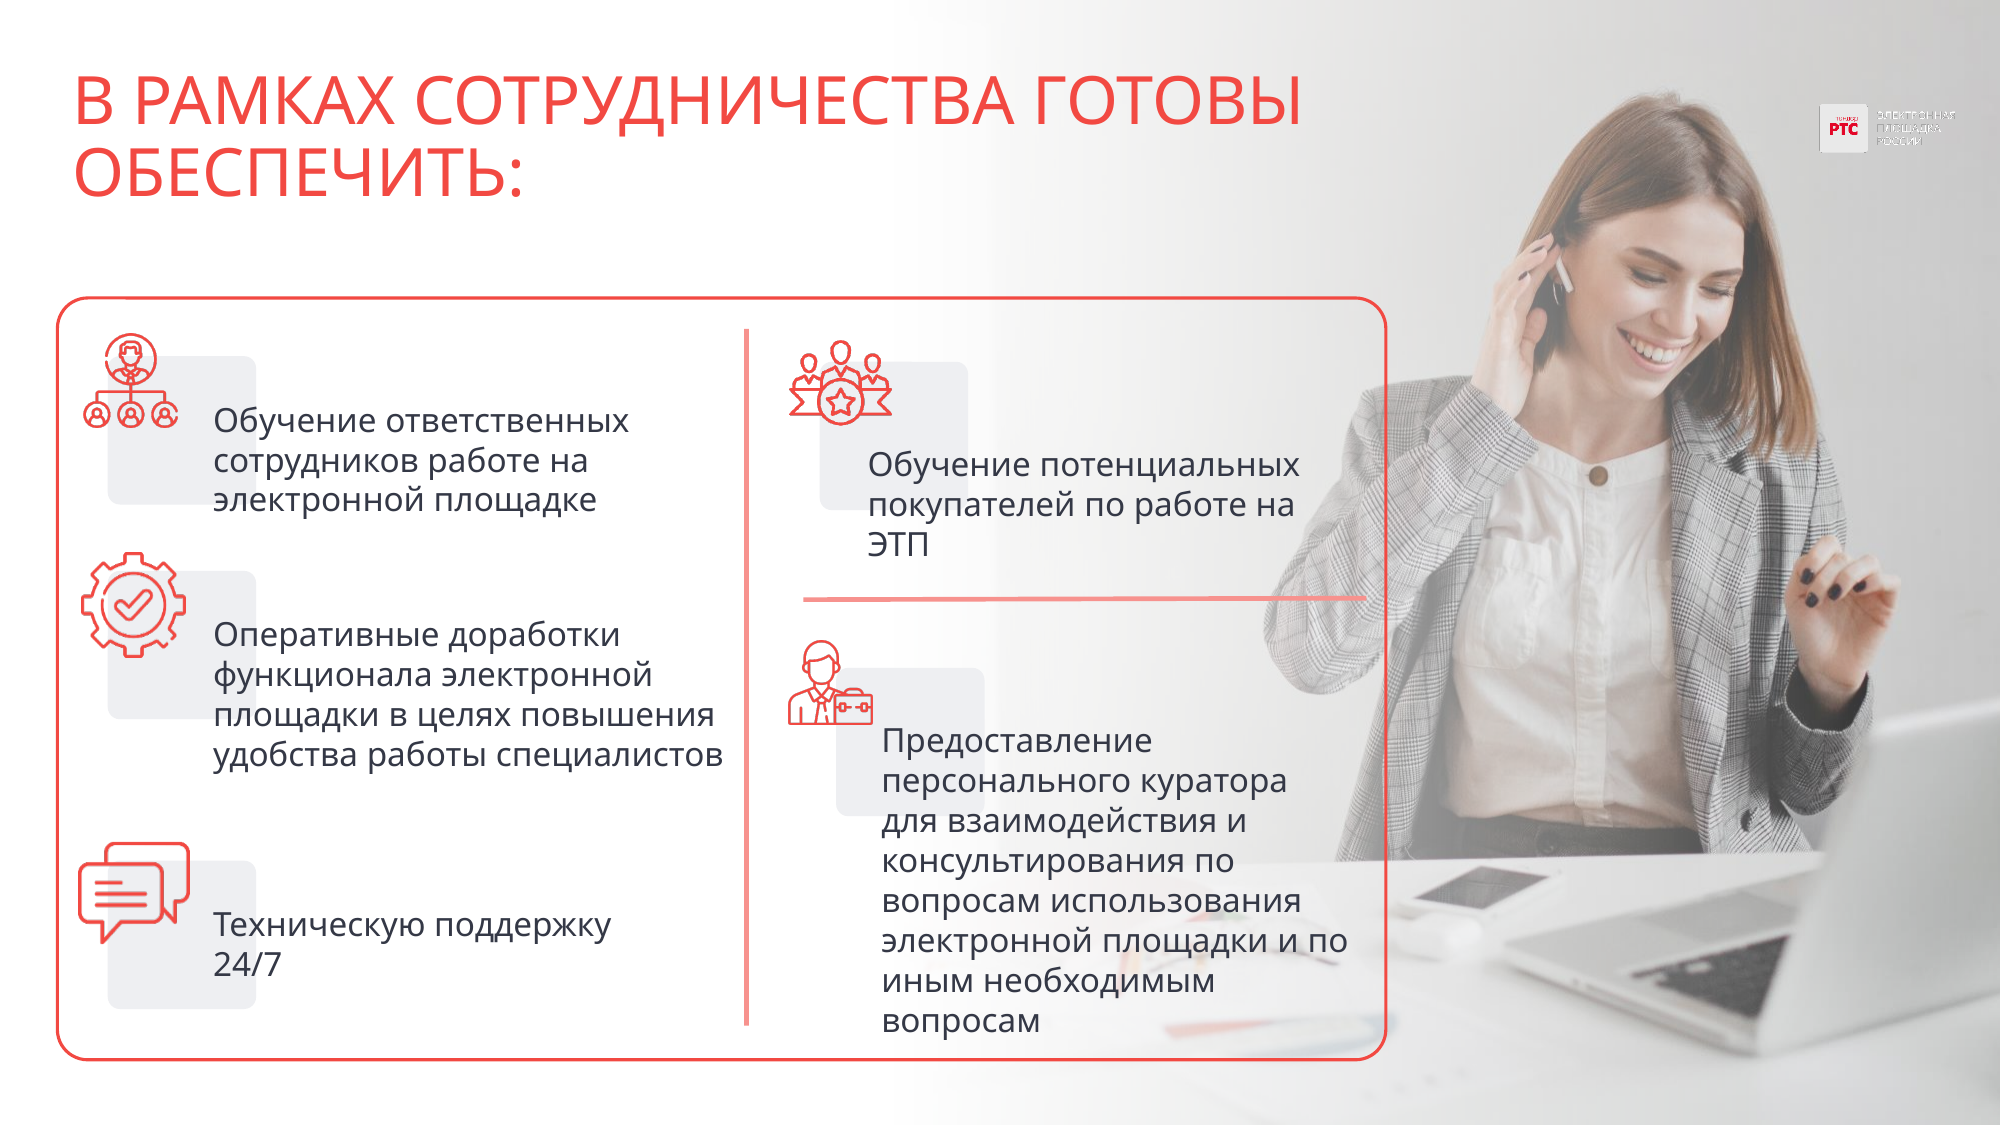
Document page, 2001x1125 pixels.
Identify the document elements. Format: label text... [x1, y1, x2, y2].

picture [83, 332, 178, 428]
title В РАМКАХ СОТРУДНИЧЕСТВА ГОТОВЫ ОБЕСПЕЧИТЬ: [57, 85, 461, 193]
picture [461, 0, 2000, 1125]
text_box [56, 296, 461, 1061]
text_box Обучение ответственных сотрудников работе на электронной площадке [198, 391, 461, 526]
picture [78, 837, 190, 949]
text_box [106, 569, 258, 721]
text_box [106, 859, 258, 1011]
text_box [106, 355, 258, 506]
text_box Техническую поддержку 24/7 [198, 895, 461, 991]
text_box Оперативные доработки функционала электронной площадки в целях повышения удобства работы специалистов [198, 606, 461, 781]
picture [81, 552, 186, 658]
